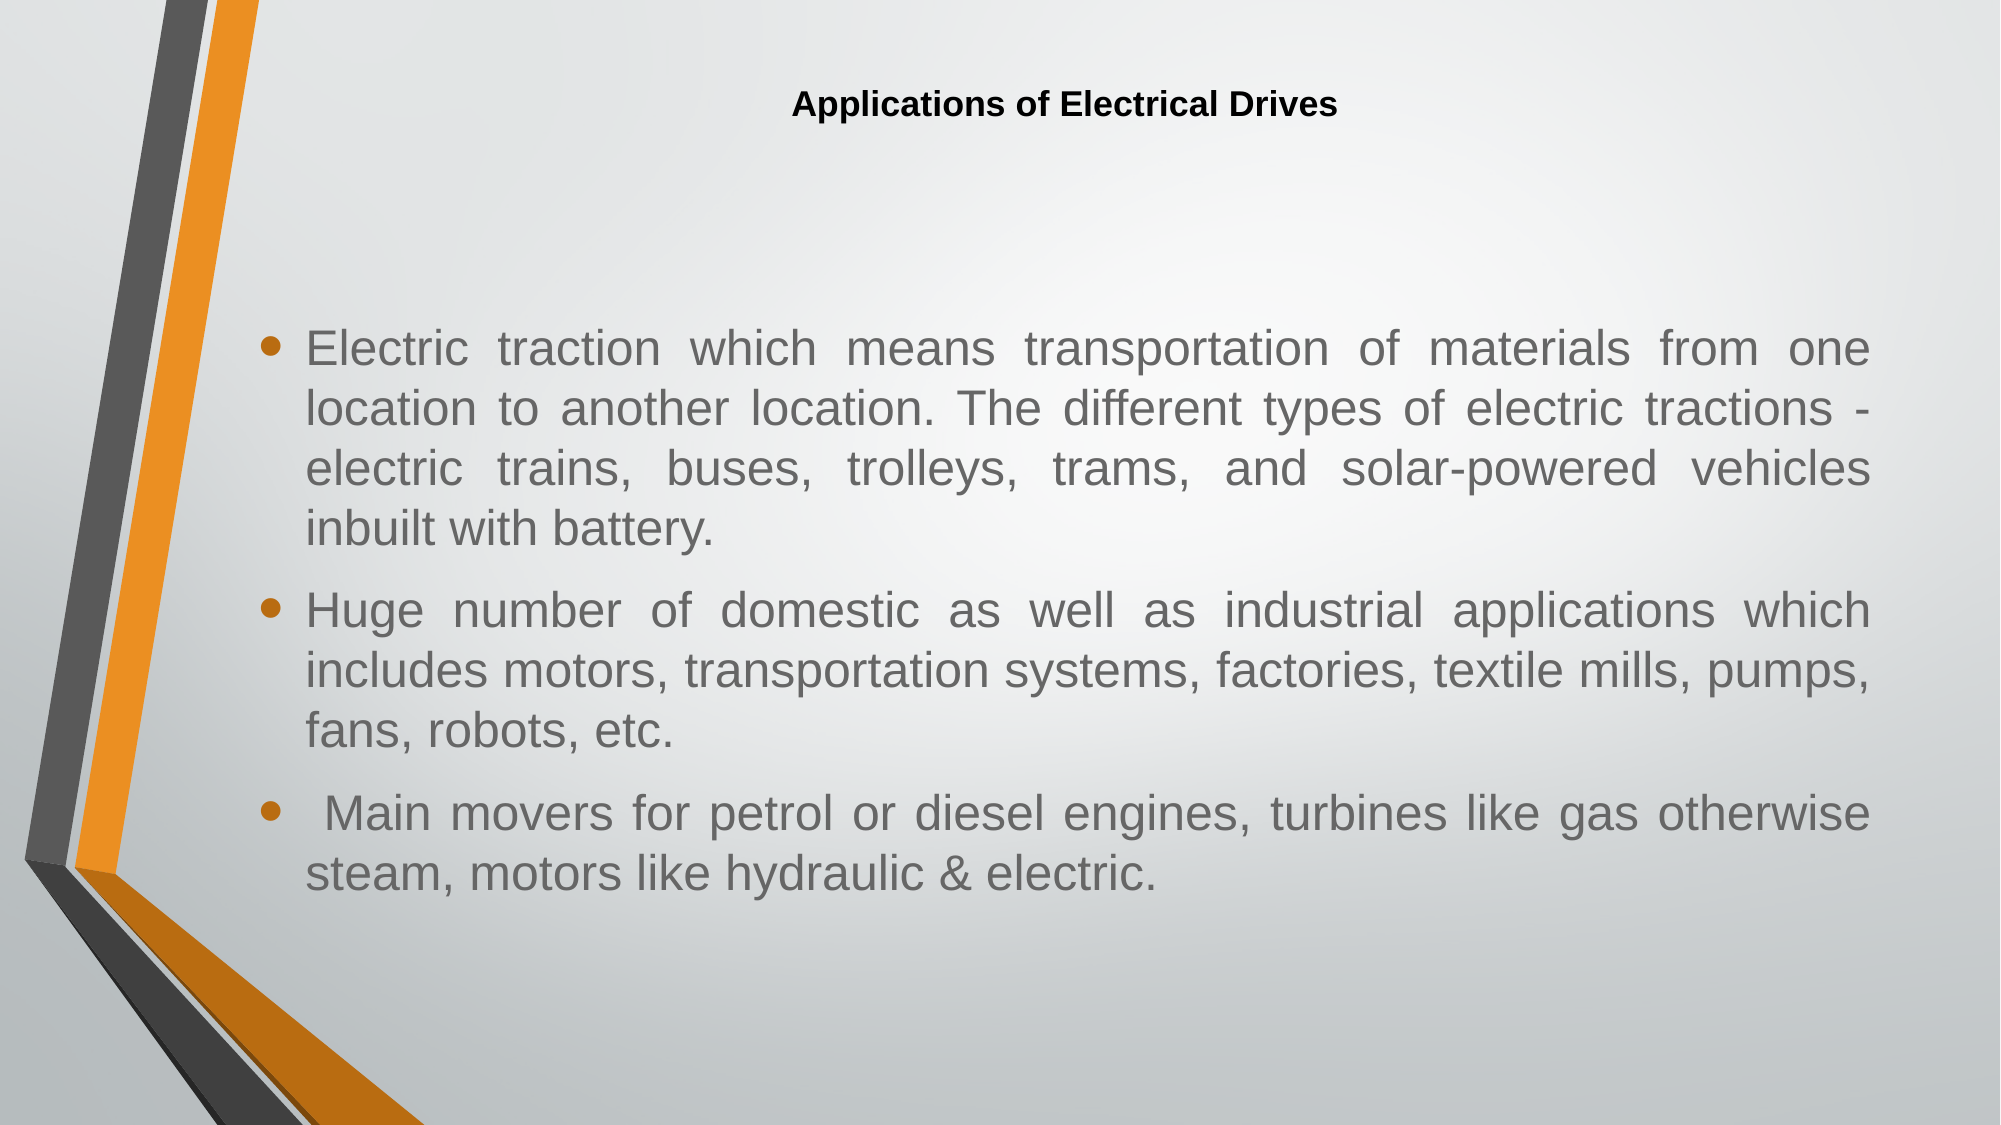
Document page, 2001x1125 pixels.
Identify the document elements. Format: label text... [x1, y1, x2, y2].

list Electric traction which means transportation of materials from one location to another location. The different types of electric tractions - electric trains, buses, trolleys, trams, and solar-powered vehicles inbuilt with battery. Huge number of domestic as well as industrial applications which includes motors, transportation systems, factories, textile mills, pumps, fans, robots, etc. Main movers for petrol or diesel engines, turbines like gas otherwise steam, motors like hydraulic & electric. [243, 189, 1887, 1109]
title Applications of Electrical Drives [243, 72, 1887, 175]
